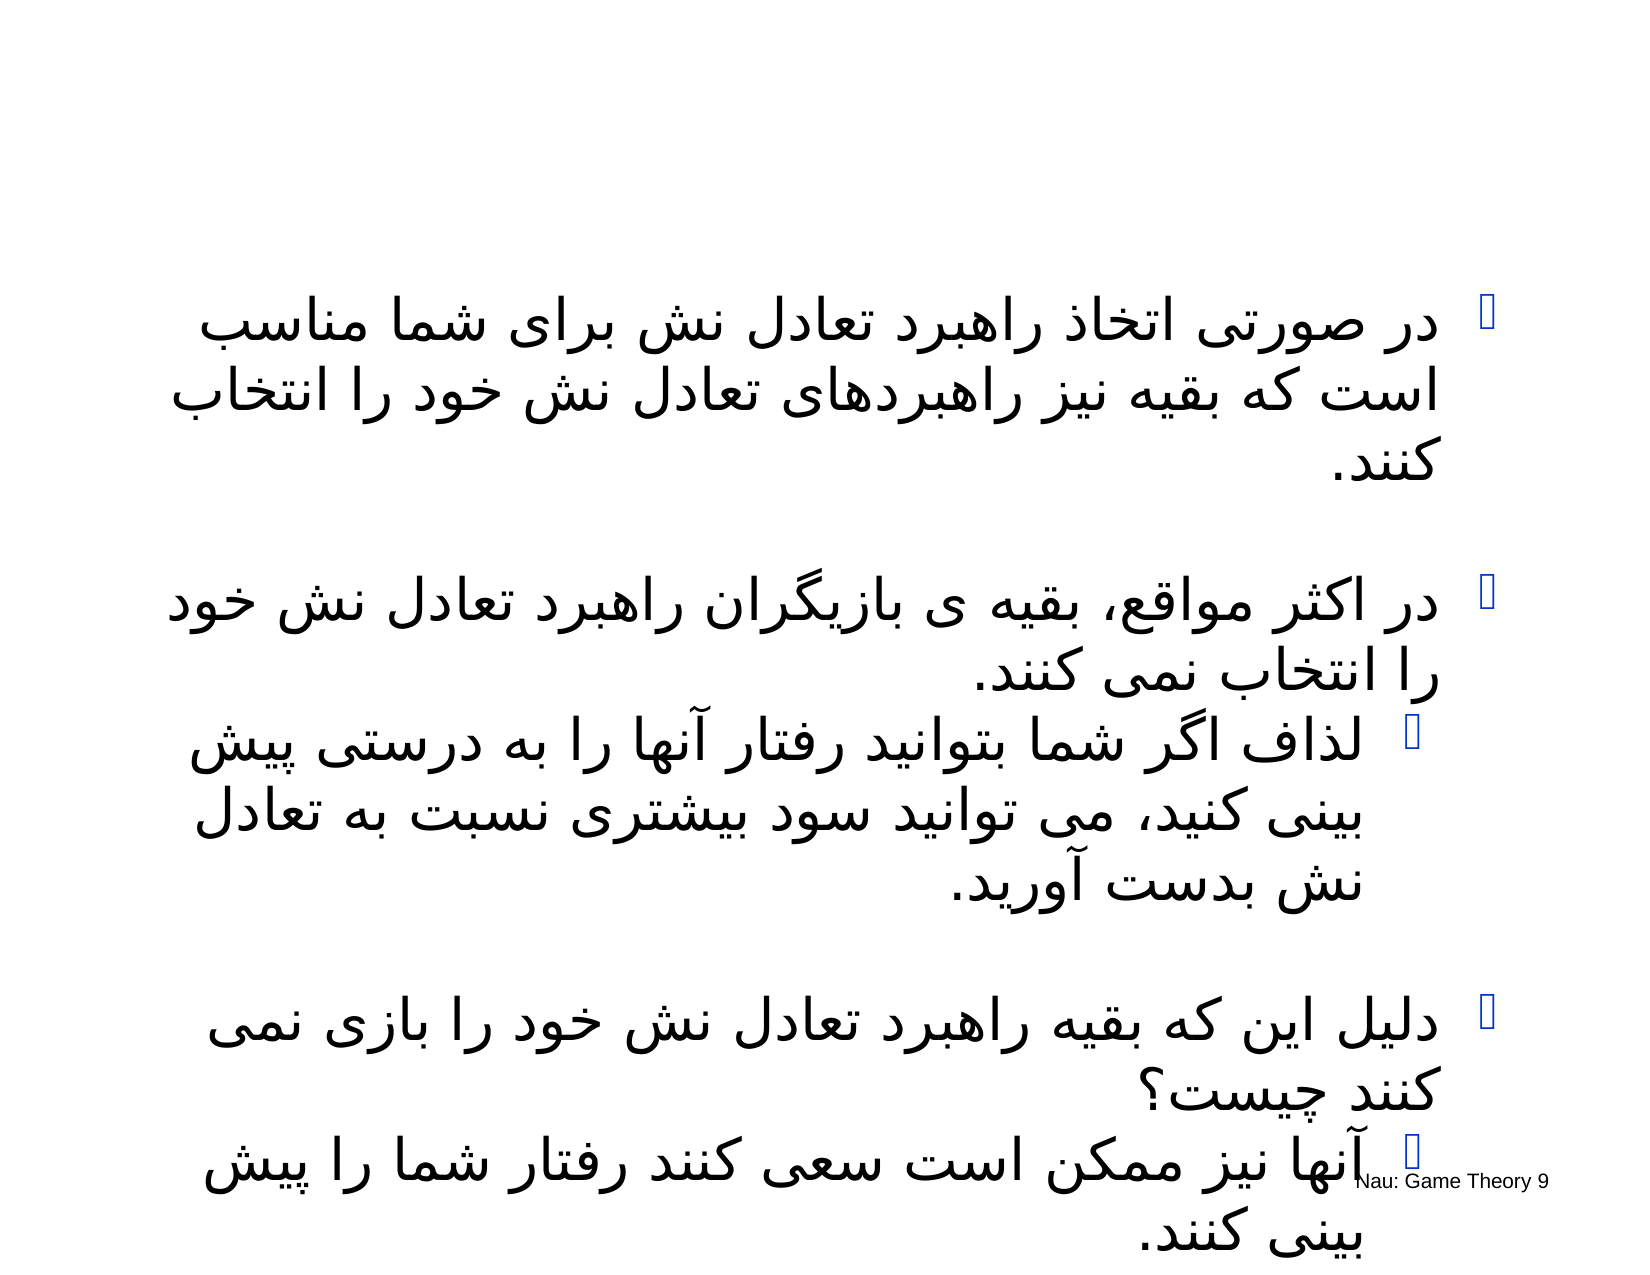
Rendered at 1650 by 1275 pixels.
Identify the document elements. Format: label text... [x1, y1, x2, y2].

text_box در صورتی اتخاذ راهبرد تعادل نش برای شما مناسب است که بقیه نیز راهبردهای تعادل نش خود را انتخاب کنند. در اکثر مواقع، بقیه ی بازیگران راهبرد تعادل نش خود را انتخاب نمی کنند. لذاف اگر شما بتوانید رفتار آنها را به درستی پیش بینی کنید، می توانید سود بیشتری نسبت به تعادل نش بدست آورید. دلیل این که بقیه راهبرد تعادل نش خود را بازی نمی کنند چیست؟ آنها نیز ممکن است سعی کنند رفتار شما را پیش بینی کنند. [162, 212, 1500, 1275]
slide_number Nau: Game Theory 9 [1500, 1169, 1566, 1275]
